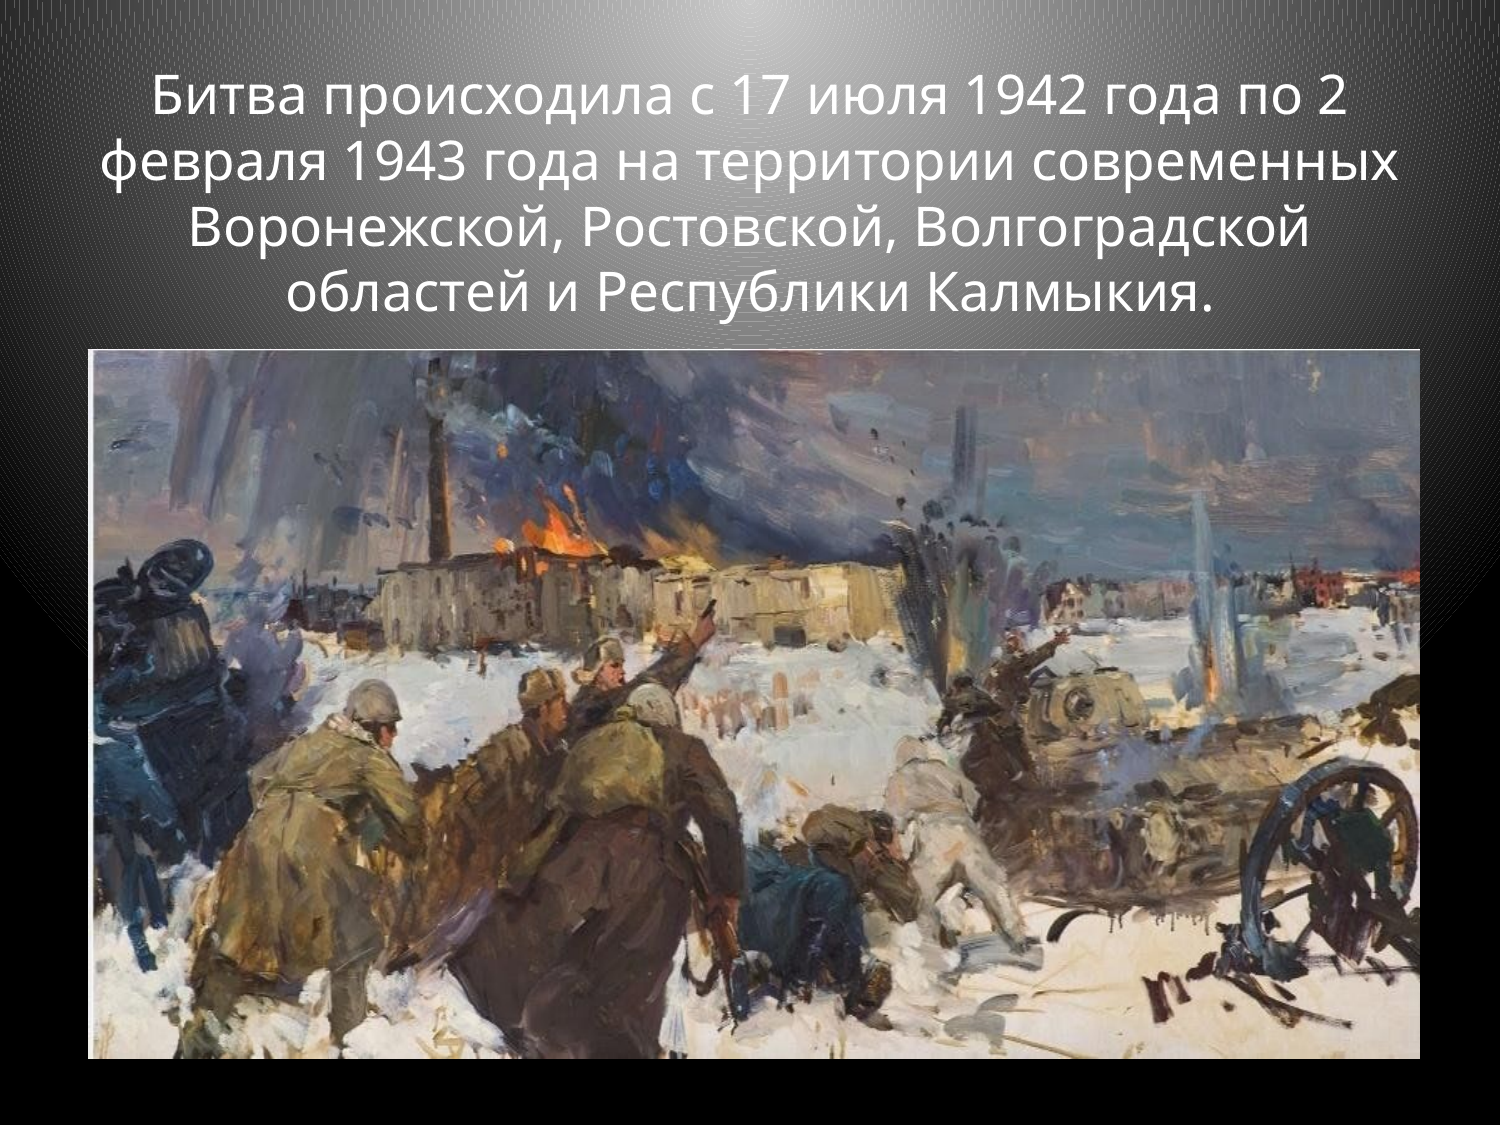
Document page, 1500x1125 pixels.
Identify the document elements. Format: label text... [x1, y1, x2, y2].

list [88, 349, 1421, 1059]
title Битва происходила с 17 июля 1942 года по 2 февраля 1943 года на территории современных Воронежской, Ростовской, Волгоградской областей и Республики Калмыкия. [75, 45, 1425, 339]
